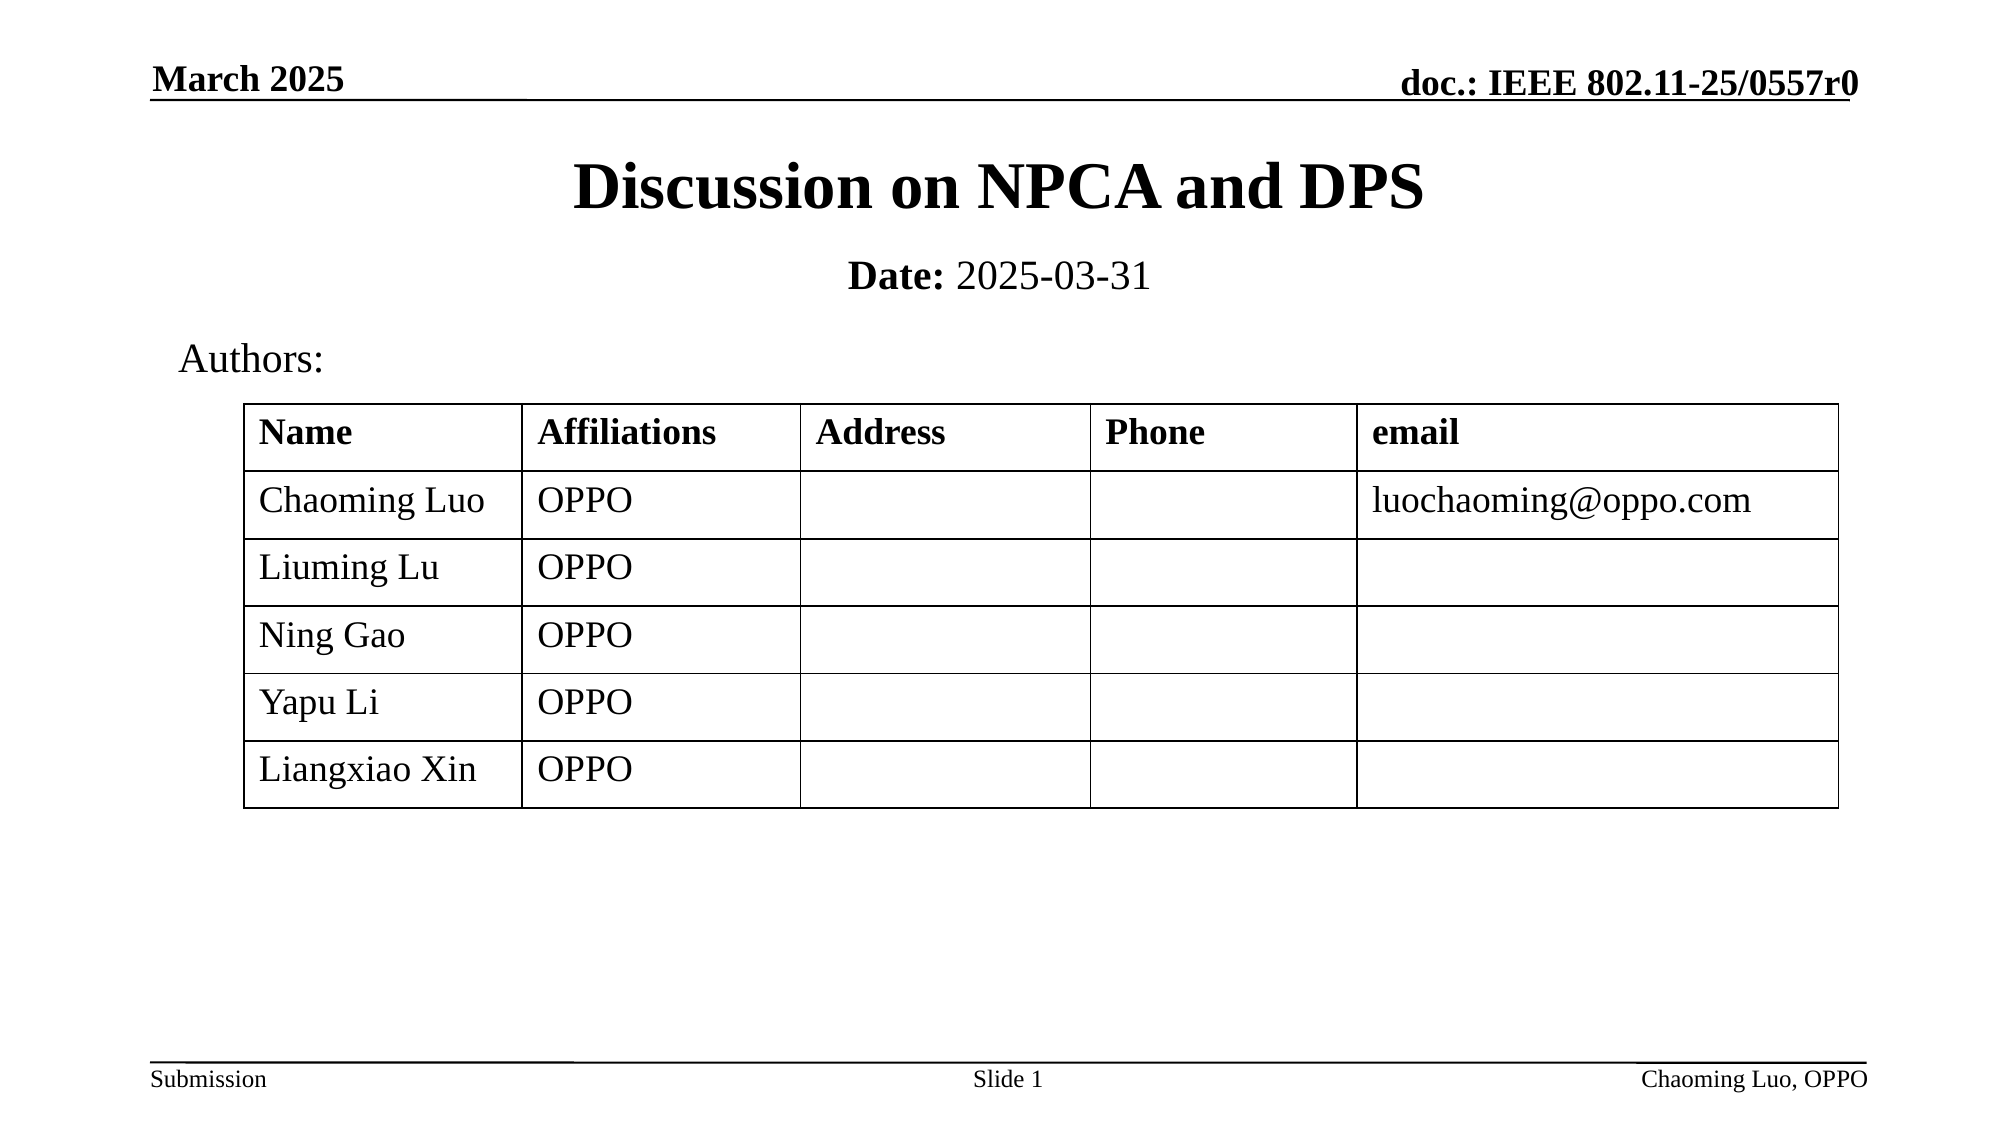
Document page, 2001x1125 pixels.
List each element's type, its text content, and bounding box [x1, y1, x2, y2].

table_cell Yapu Li [245, 674, 521, 740]
table_cell [801, 540, 1090, 605]
table_cell [1358, 540, 1838, 605]
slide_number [152, 54, 563, 100]
title Discussion on NPCA and DPS [149, 119, 1851, 244]
table_header Name [245, 405, 521, 470]
table_cell OPPO [523, 674, 800, 740]
table_cell OPPO [523, 607, 800, 673]
table_cell luochaoming@oppo.com [1358, 472, 1838, 538]
table_cell Chaoming Luo [245, 472, 521, 538]
table_cell OPPO [523, 472, 800, 538]
table_cell [1091, 607, 1356, 673]
table_header Affiliations [523, 405, 800, 470]
table_cell OPPO [523, 540, 800, 605]
footer Chaoming Luo, OPPO [1171, 1061, 1869, 1093]
table_cell [1091, 540, 1356, 605]
table_cell [801, 607, 1090, 673]
table_cell [801, 742, 1090, 807]
table_header Address [801, 405, 1090, 470]
table_cell Liangxiao Xin [245, 742, 521, 807]
subtitle Date: 2025-03-31 [299, 239, 1701, 319]
table_cell [1091, 674, 1356, 740]
table_cell Ning Gao [245, 607, 521, 673]
table_cell [801, 472, 1090, 538]
table_header email [1358, 405, 1838, 470]
table_cell [1358, 674, 1838, 740]
table_header Phone [1091, 405, 1356, 470]
table_cell Liuming Lu [245, 540, 521, 605]
table_cell [801, 674, 1090, 740]
table_cell OPPO [523, 742, 800, 807]
table_cell [1358, 607, 1838, 673]
slide_number Slide 1 [950, 1061, 1067, 1123]
table_cell [1358, 742, 1838, 807]
table_cell [1091, 742, 1356, 807]
text_box Authors: [162, 323, 401, 387]
table_cell [1091, 472, 1356, 538]
